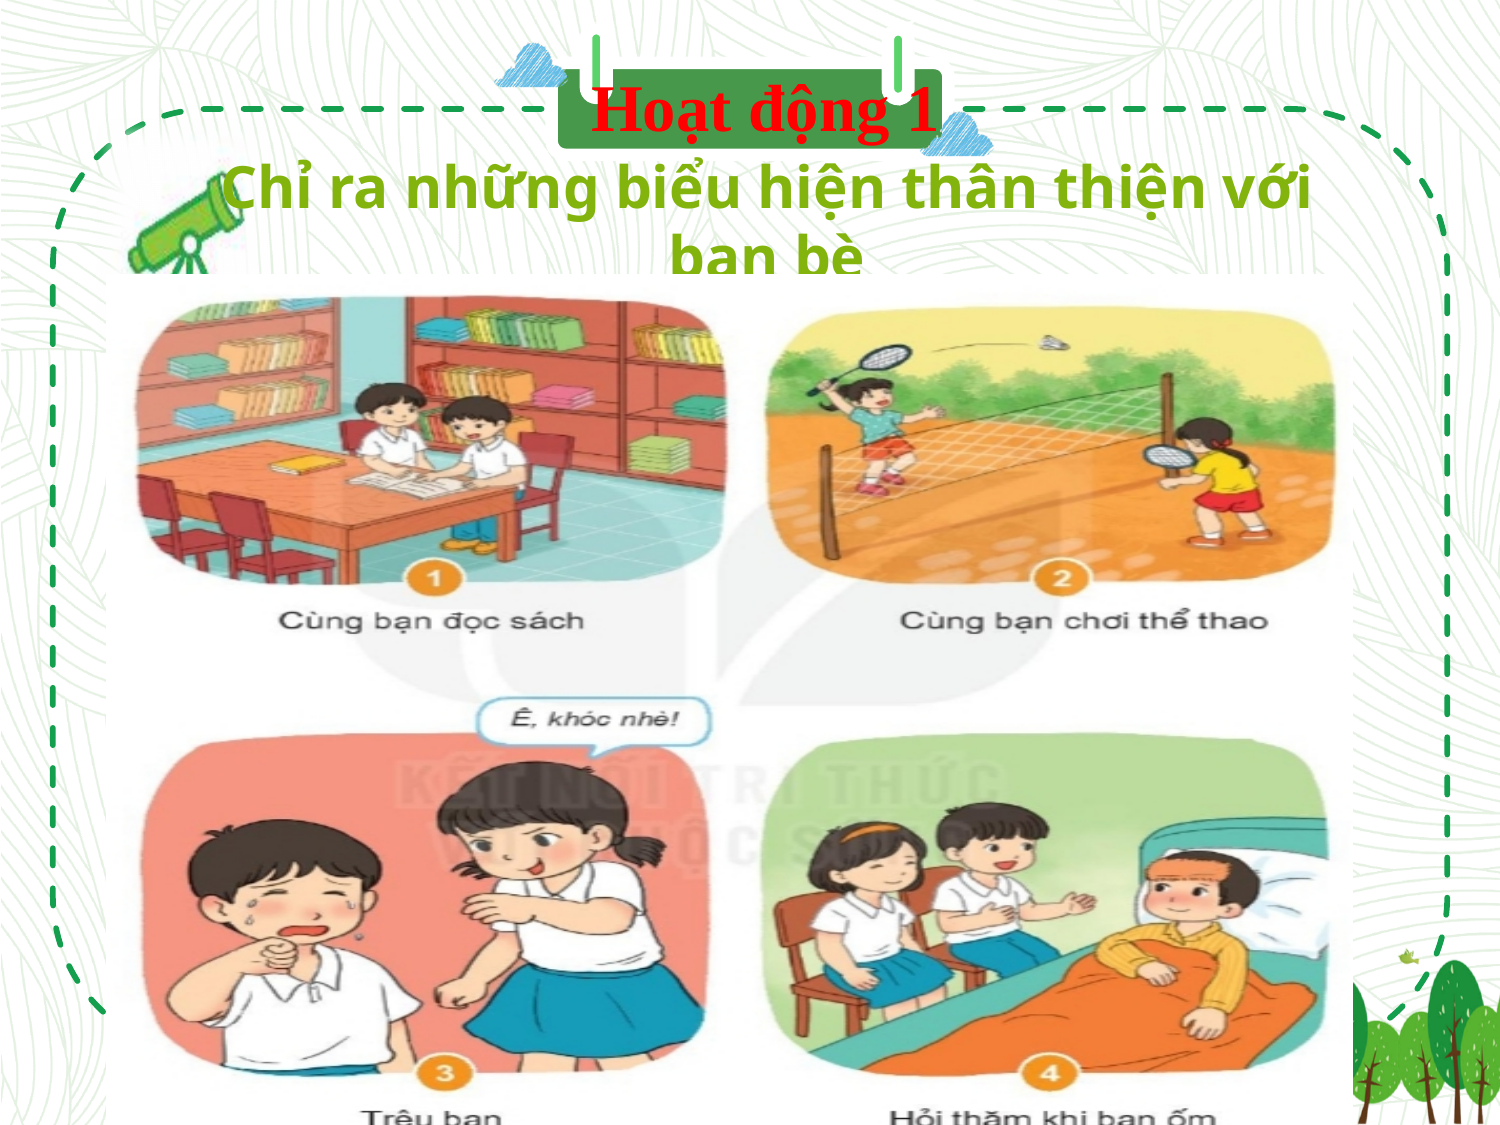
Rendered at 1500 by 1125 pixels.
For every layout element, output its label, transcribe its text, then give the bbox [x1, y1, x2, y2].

text_box Chỉ ra những biểu hiện thân thiện với bạn bè [272, 143, 1351, 274]
text_box Hoạt động 1 [576, 57, 956, 153]
picture [2, 1, 1500, 1125]
